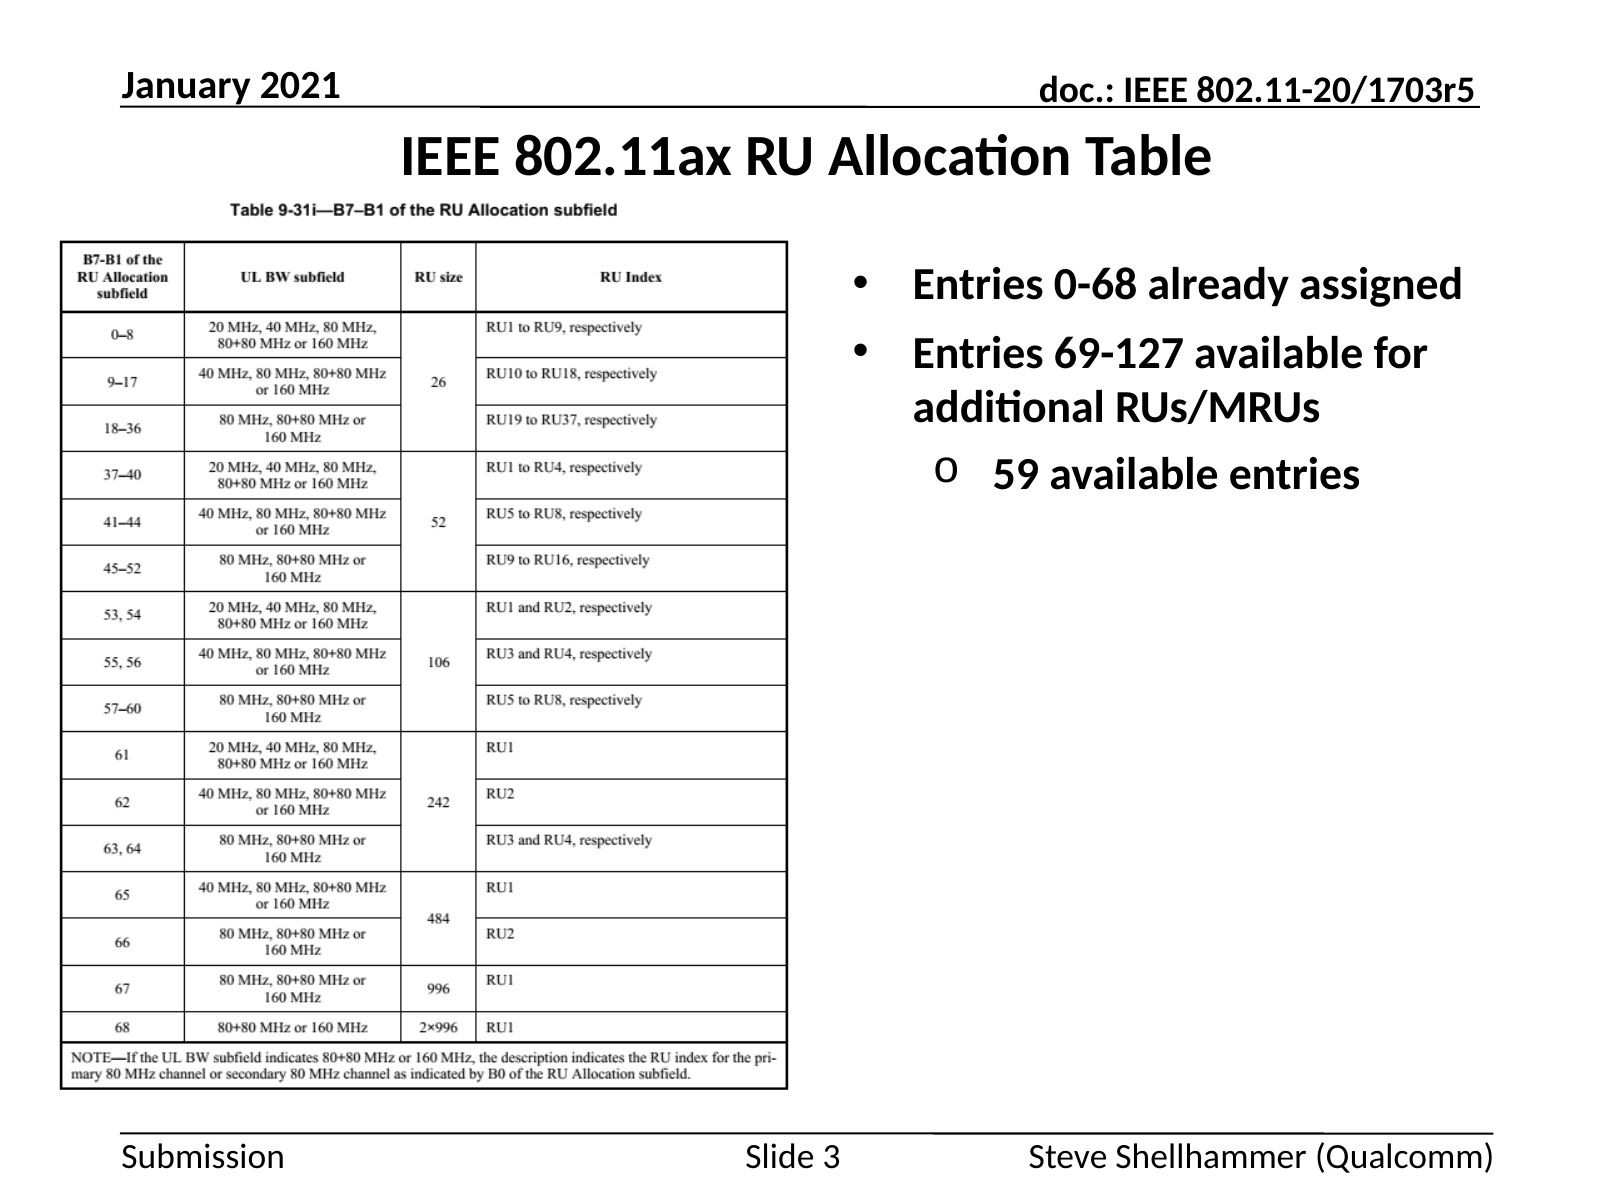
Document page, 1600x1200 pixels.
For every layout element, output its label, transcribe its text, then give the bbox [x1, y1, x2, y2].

picture [49, 187, 802, 1101]
slide_number Slide 3 [733, 1132, 854, 1197]
footer Steve Shellhammer (Qualcomm) [937, 1132, 1495, 1174]
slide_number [121, 58, 451, 107]
list Entries 0-68 already assigned Entries 69-127 available for additional RUs/MRUs 59 available entries [837, 246, 1550, 1067]
title IEEE 802.11ax RU Allocation Table [126, 105, 1488, 199]
